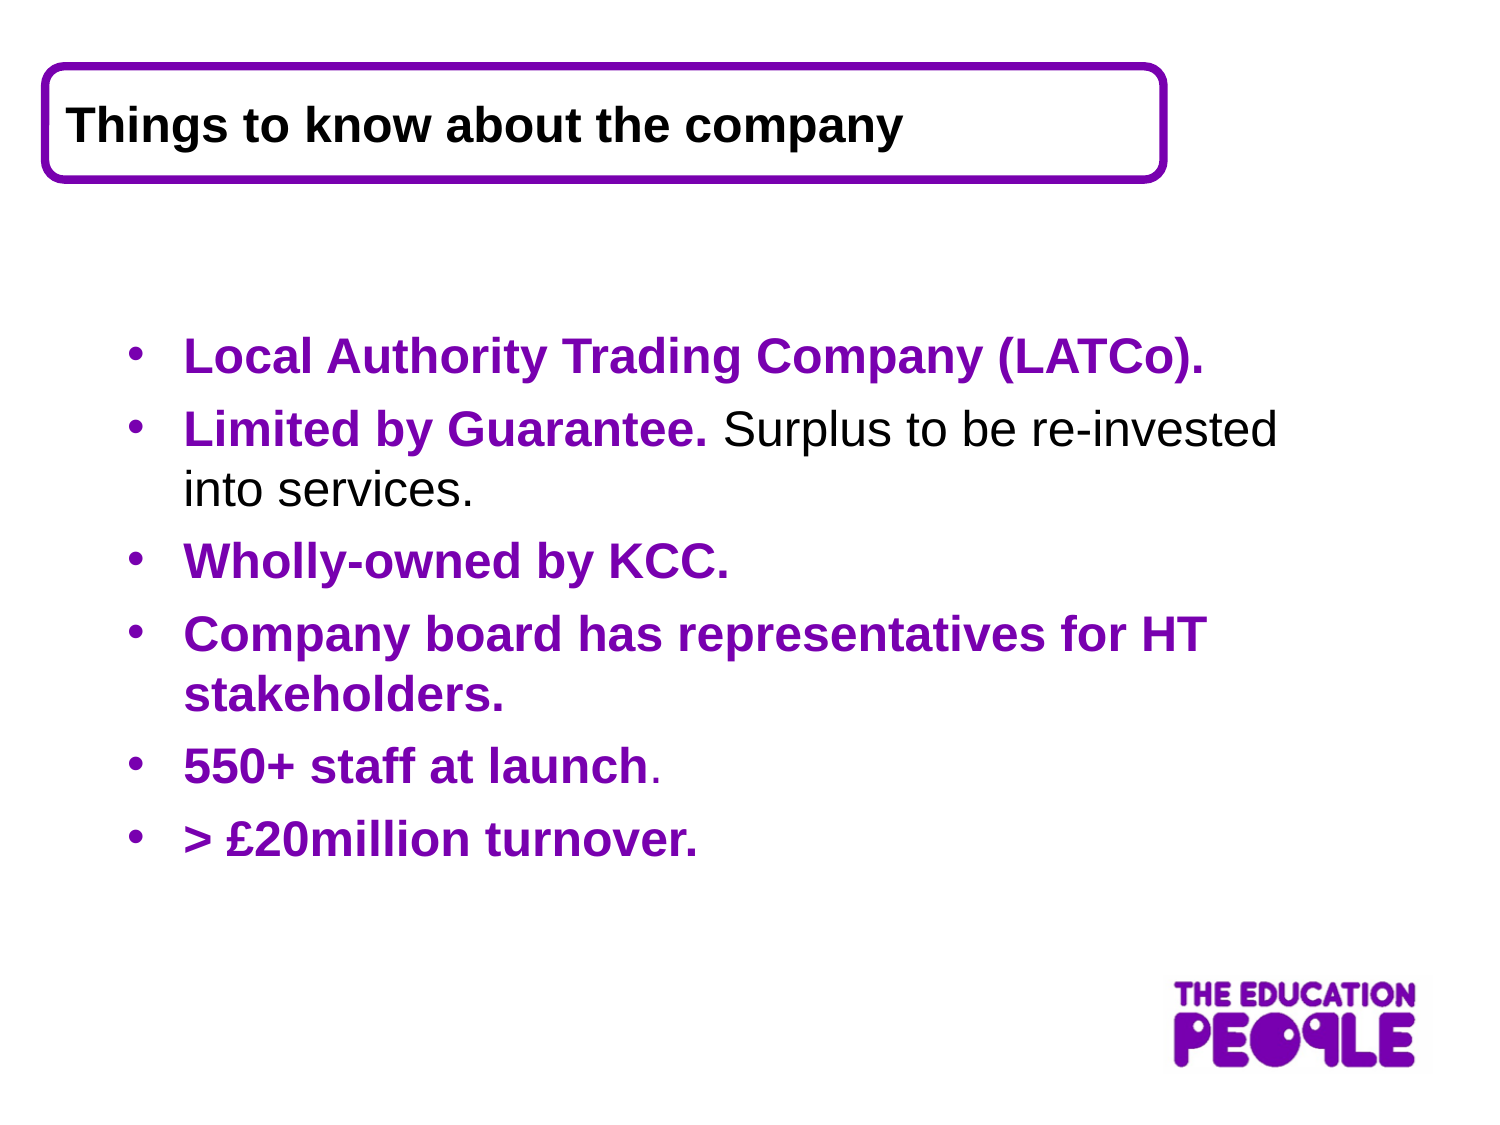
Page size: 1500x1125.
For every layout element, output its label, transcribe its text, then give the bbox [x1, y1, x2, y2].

list Local Authority Trading Company (LATCo). Limited by Guarantee. Surplus to be re-invested into services. Wholly-owned by KCC. Company board has representatives for HT stakeholders. 550+ staff at launch. > £20million turnover. [112, 243, 1376, 941]
text_box Things to know about the company [42, 64, 1166, 182]
picture [1163, 975, 1433, 1075]
